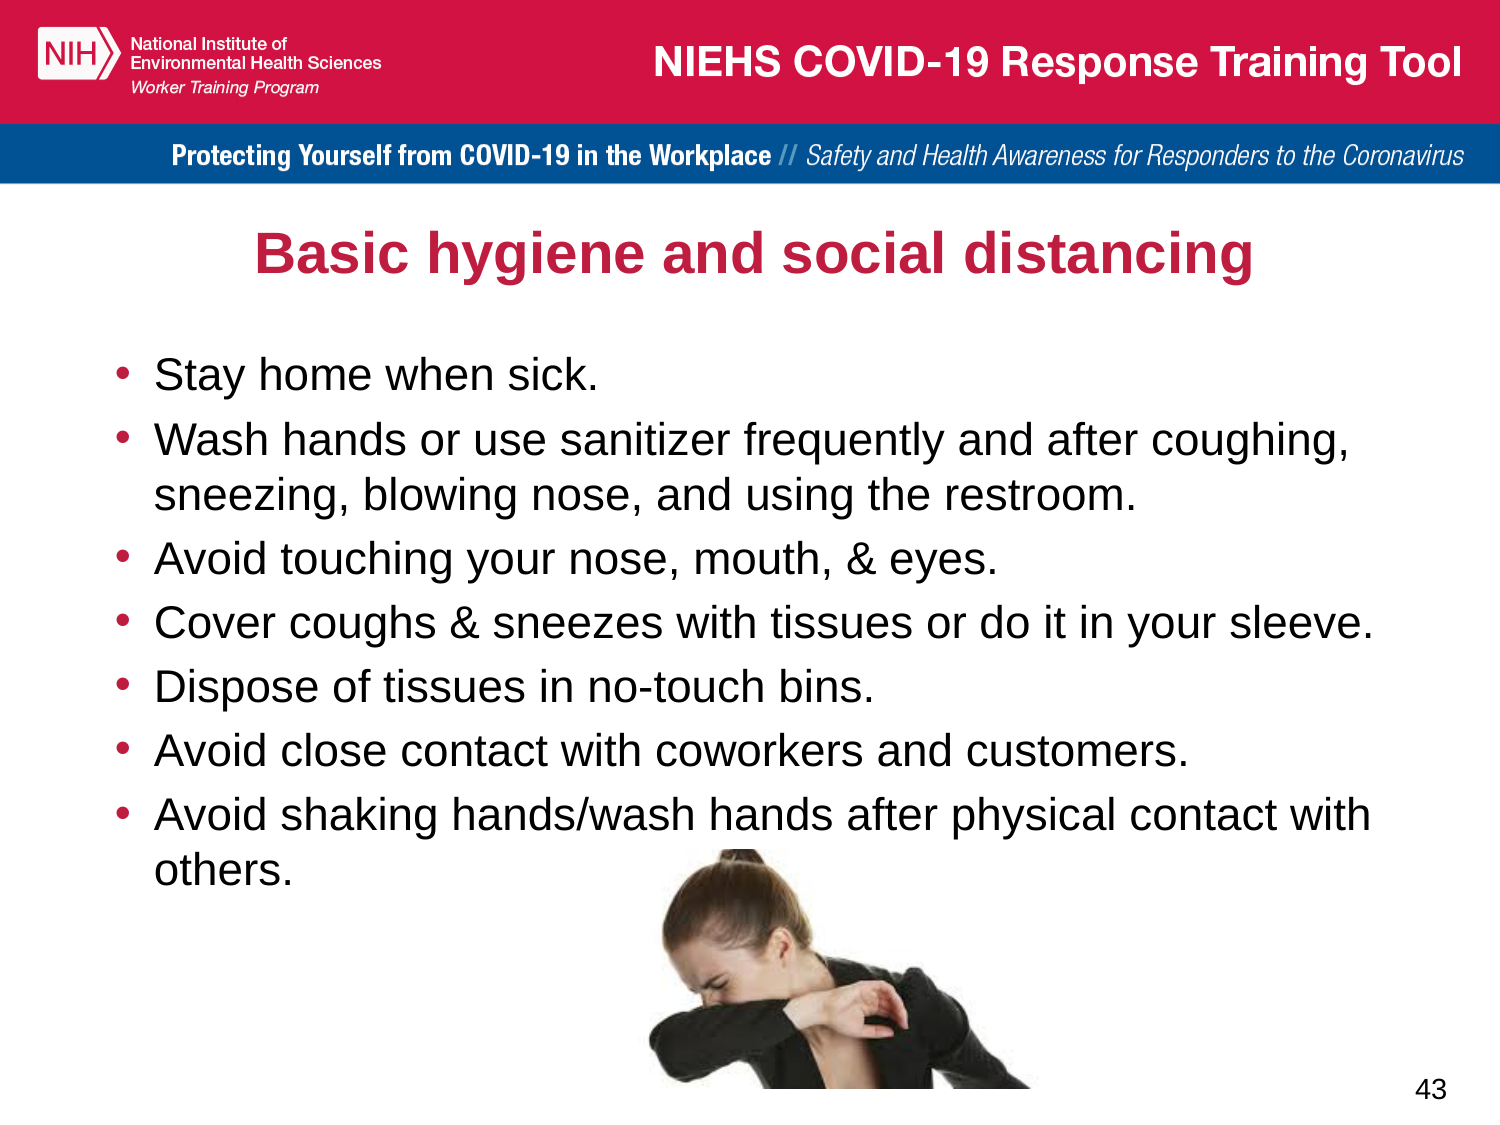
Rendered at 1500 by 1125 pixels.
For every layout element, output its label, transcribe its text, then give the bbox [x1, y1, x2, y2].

picture [0, 0, 1500, 1125]
list Stay home when sick. Wash hands or use sanitizer frequently and after coughing, sneezing, blowing nose, and using the restroom. Avoid touching your nose, mouth, & eyes. Cover coughs & sneezes with tissues or do it in your sleeve. Dispose of tissues in no-touch bins. Avoid close contact with coworkers and customers. Avoid shaking hands/wash hands after physical contact with others. [99, 337, 1500, 975]
title Basic hygiene and social distancing [76, 187, 1434, 313]
slide_number 43 [1262, 1062, 1463, 1100]
